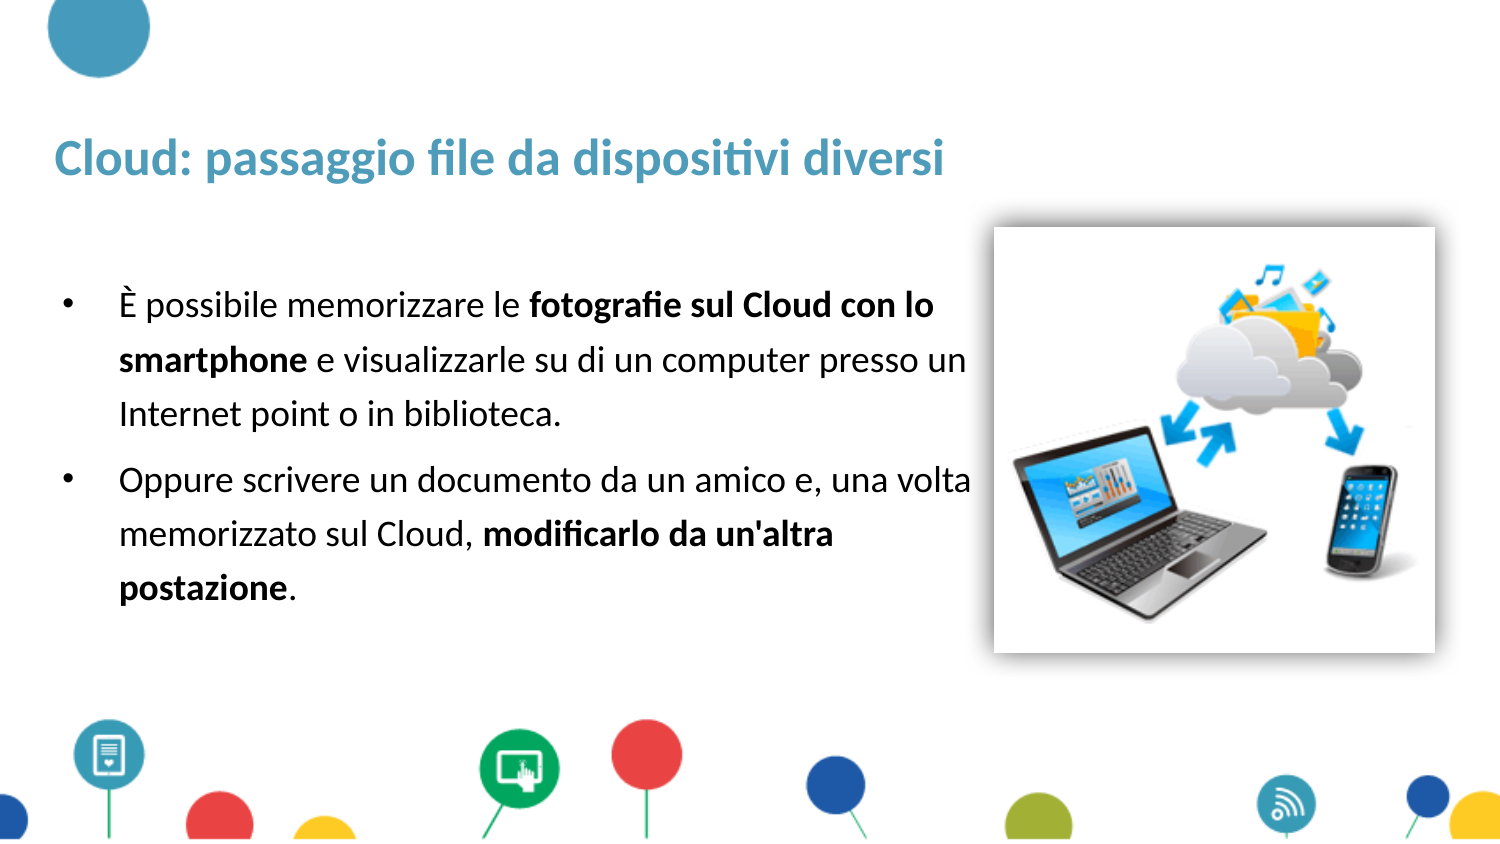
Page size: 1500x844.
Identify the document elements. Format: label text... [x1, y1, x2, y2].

picture [0, 0, 1500, 844]
title Cloud: passaggio file da dispositivi diversi [39, 86, 1390, 228]
text_box È possibile memorizzare le fotografie sul Cloud con lo smartphone e visualizzarle su di un computer presso un Internet point o in biblioteca. Oppure scrivere un documento da un amico e, una volta memorizzato sul Cloud, modificarlo da un'altra postazione. [62, 270, 971, 609]
